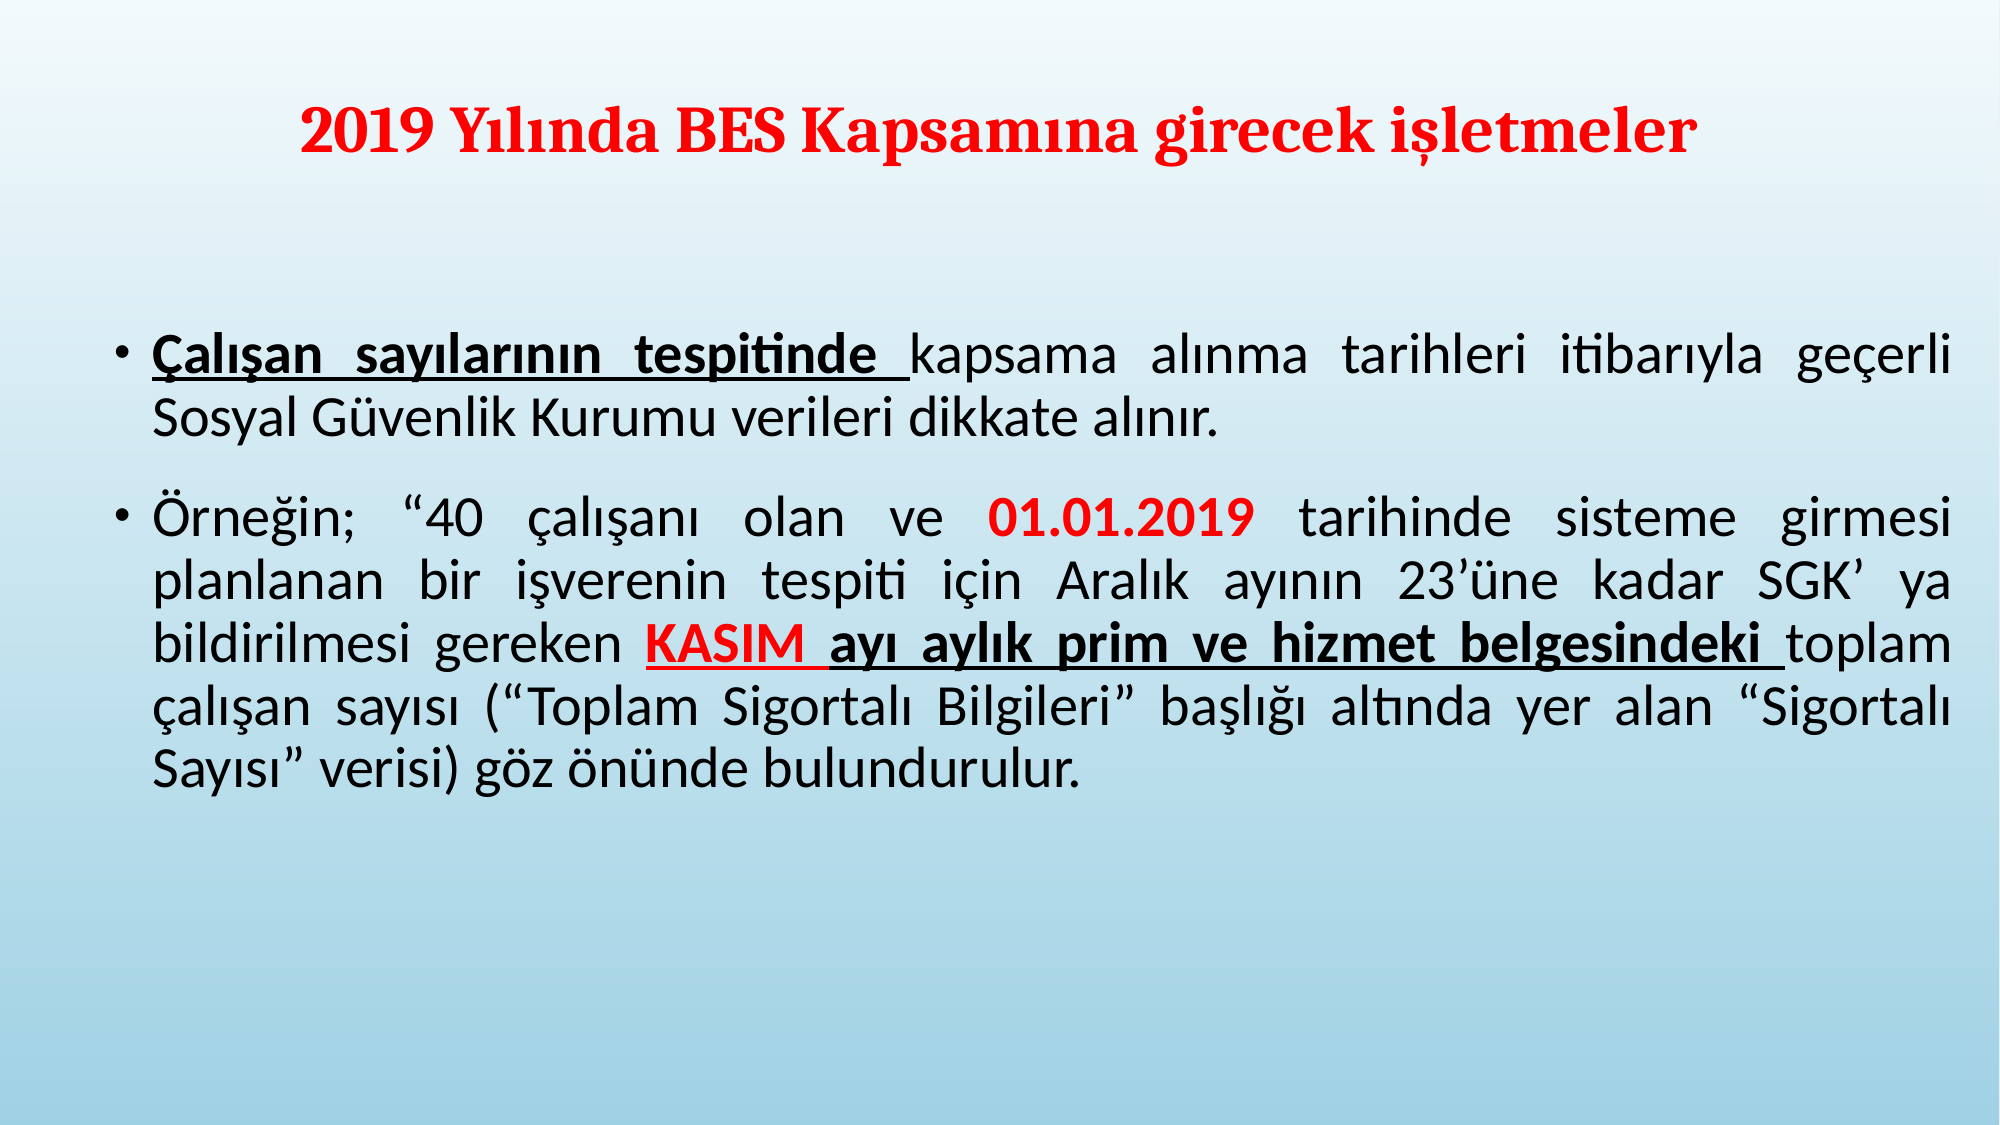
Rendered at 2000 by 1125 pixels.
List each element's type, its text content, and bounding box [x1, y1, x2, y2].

list Çalışan sayılarının tespitinde kapsama alınma tarihleri itibarıyla geçerli Sosyal Güvenlik Kurumu verileri dikkate alınır. Örneğin; “40 çalışanı olan ve 01.01.2019 tarihinde sisteme girmesi planlanan bir işverenin tespiti için Aralık ayının 23’üne kadar SGK’ ya bildirilmesi gereken KASIM ayı aylık prim ve hizmet belgesindeki toplam çalışan sayısı (“Toplam Sigortalı Bilgileri” başlığı altında yer alan “Sigortalı Sayısı” verisi) göz önünde bulundurulur. [99, 208, 1969, 1059]
title 2019 Yılında BES Kapsamına girecek işletmeler [99, 42, 1900, 173]
